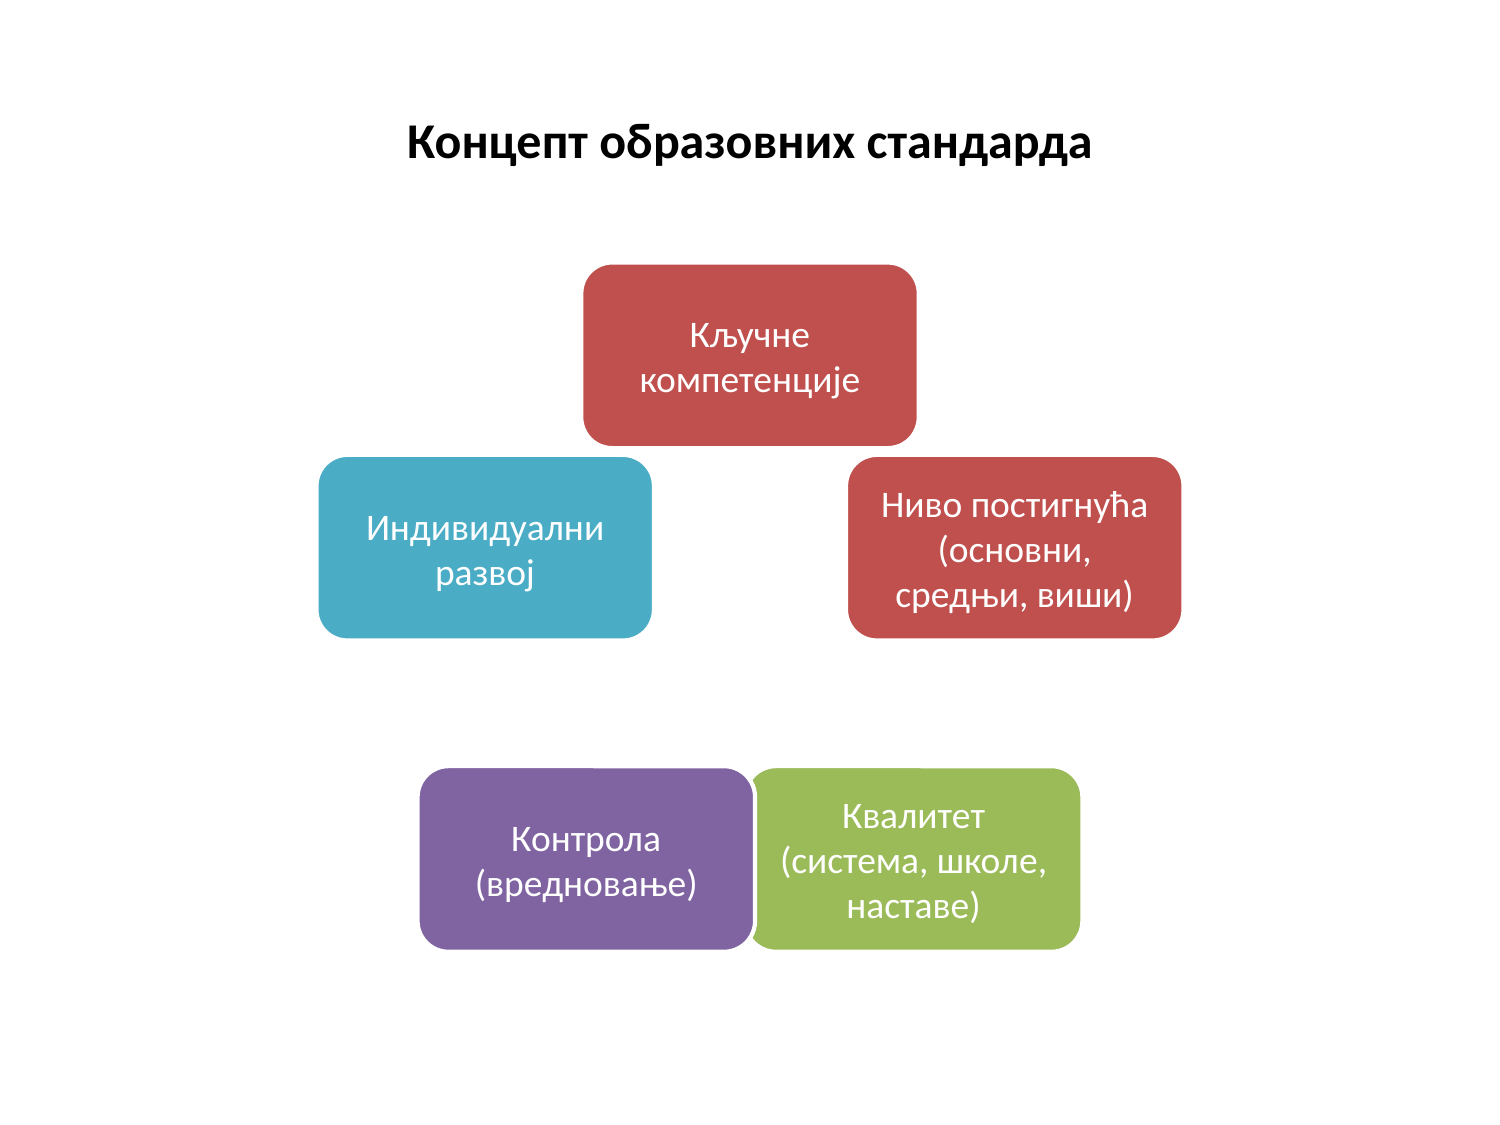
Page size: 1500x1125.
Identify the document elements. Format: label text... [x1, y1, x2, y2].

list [74, 262, 1426, 1006]
title Концепт образовних стандарда [75, 45, 1425, 233]
